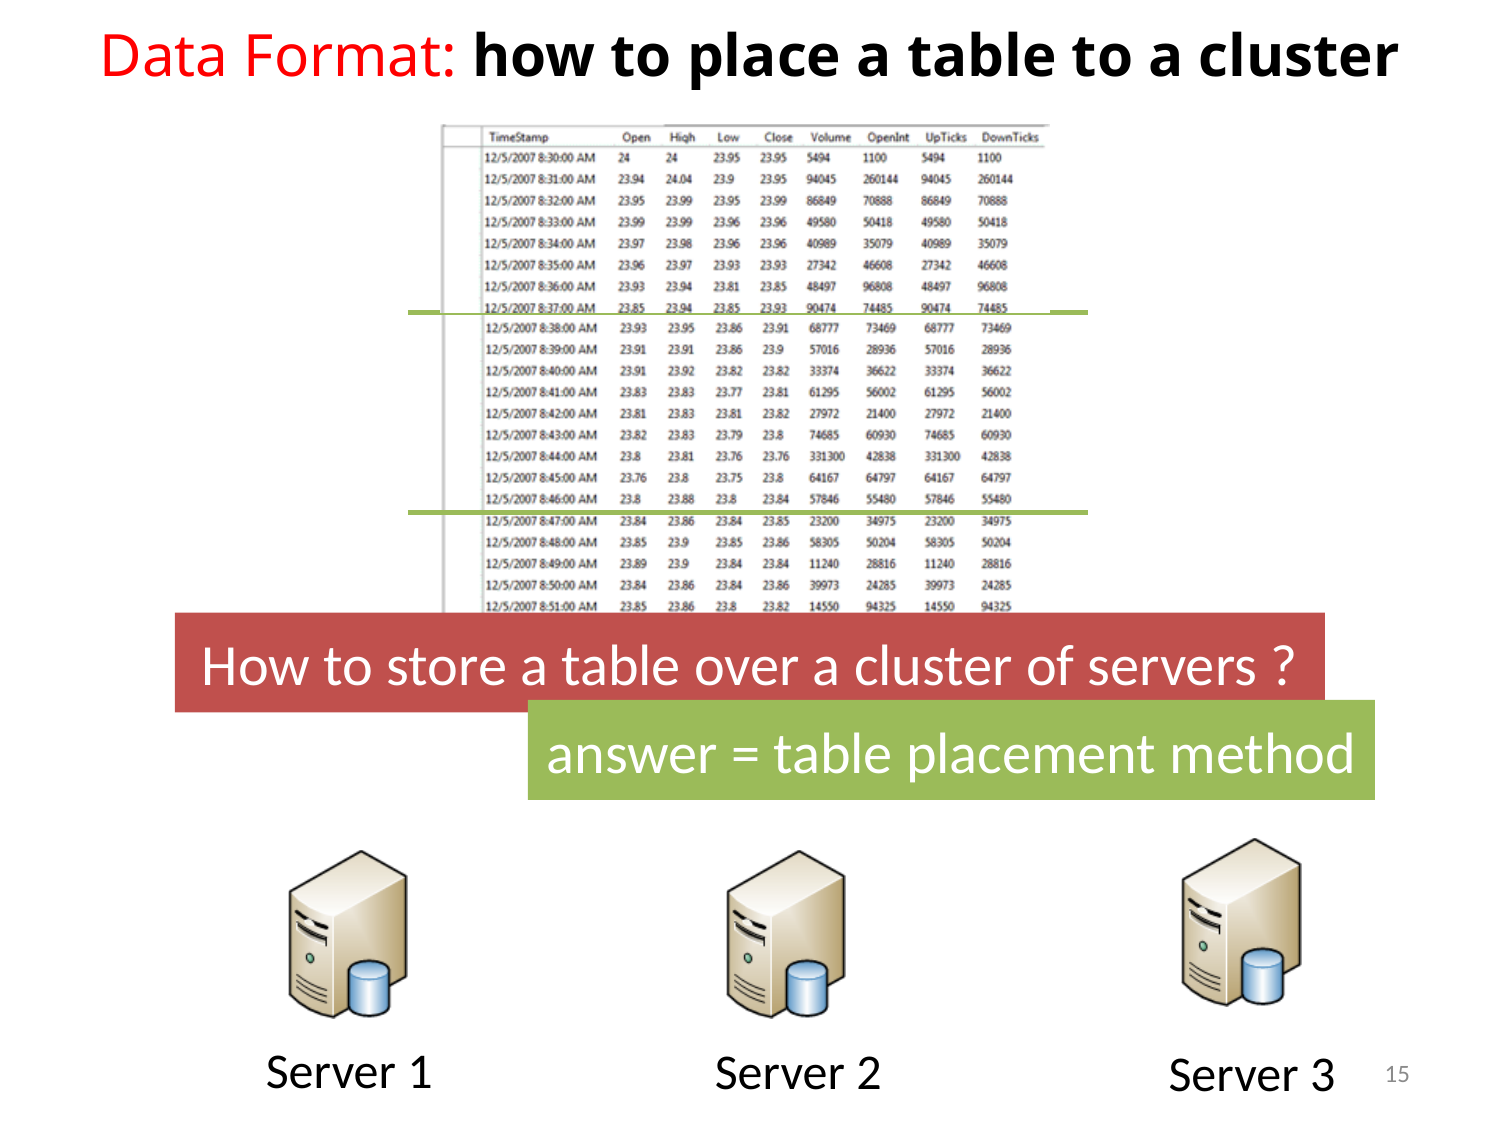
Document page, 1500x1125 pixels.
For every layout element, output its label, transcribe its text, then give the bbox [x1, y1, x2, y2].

text_box How to store a table over a cluster of servers ? [173, 610, 1327, 715]
text_box Data Format: how to place a table to a cluster [0, 11, 1500, 96]
picture [440, 513, 1055, 687]
picture [440, 124, 1055, 512]
text_box answer = table placement method [526, 698, 1377, 802]
slide_number 15 [1367, 1042, 1425, 1103]
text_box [250, 837, 1363, 1111]
